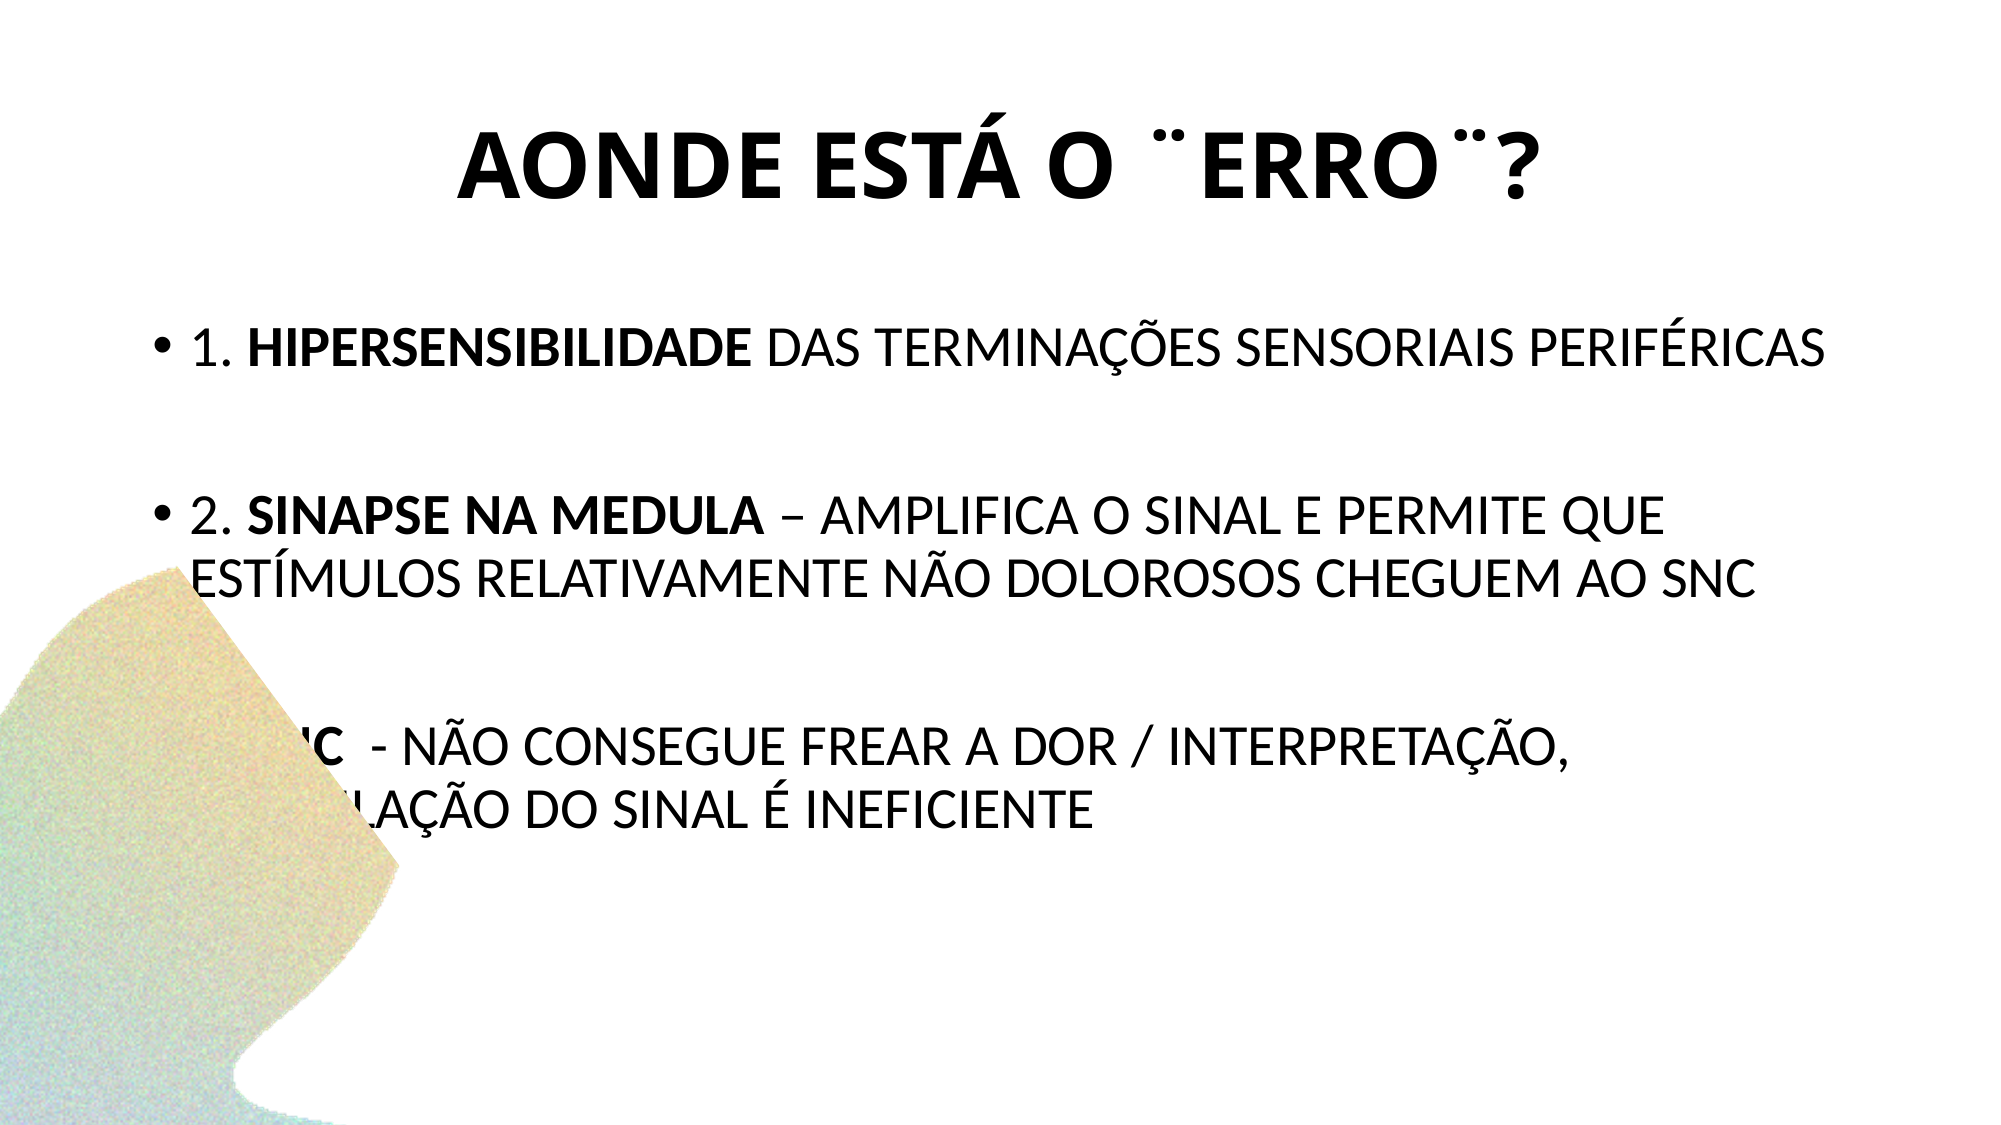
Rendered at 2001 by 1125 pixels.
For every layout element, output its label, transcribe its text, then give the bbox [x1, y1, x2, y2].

list 1. HIPERSENSIBILIDADE DAS TERMINAÇÕES SENSORIAIS PERIFÉRICAS 2. SINAPSE NA MEDULA – AMPLIFICA O SINAL E PERMITE QUE ESTÍMULOS RELATIVAMENTE NÃO DOLOROSOS CHEGUEM AO SNC 3. SNC - NÃO CONSEGUE FREAR A DOR / INTERPRETAÇÃO, MODULAÇÃO DO SINAL É INEFICIENTE [137, 309, 1863, 1023]
text_box [0, 467, 592, 1125]
title AONDE ESTÁ O ¨ERRO¨? [137, 59, 1863, 278]
